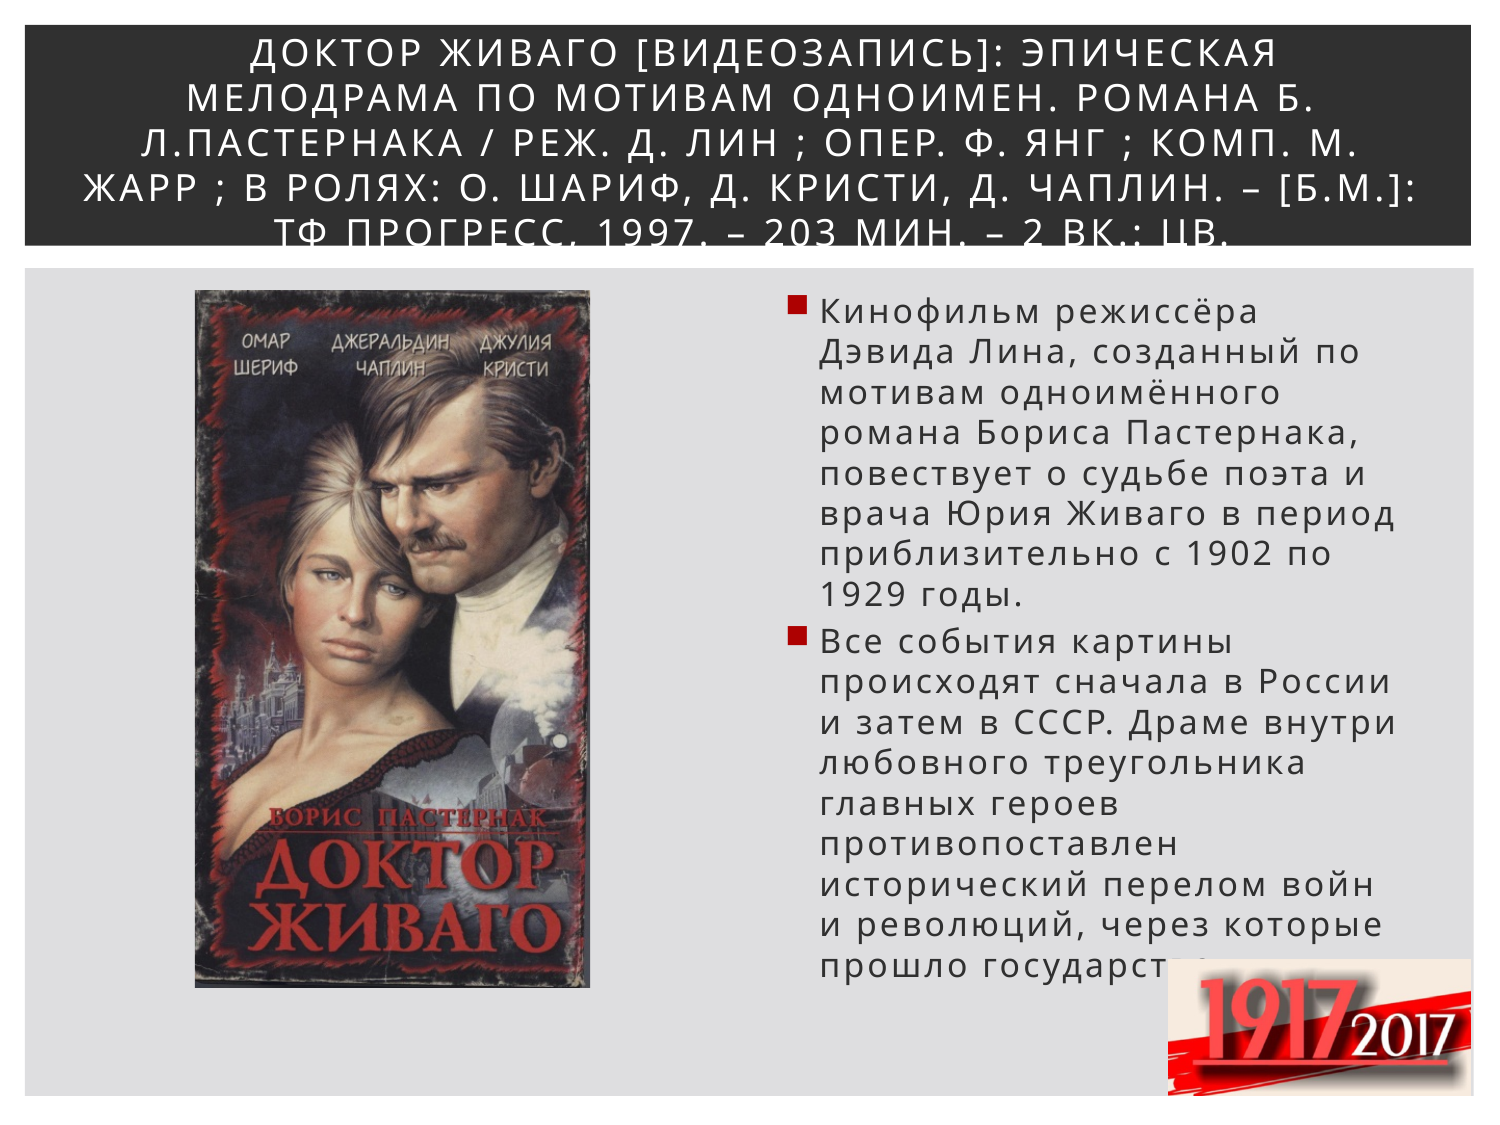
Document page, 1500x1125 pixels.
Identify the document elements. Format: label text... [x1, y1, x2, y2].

title Доктор Живаго [Видеозапись]: эпическая мелодрама по мотивам одноимен. романа Б. Л.Пастернака / реж. Д. Лин ; опер. Ф. Янг ; комп. М. Жарр ; в ролях: О. Шариф, Д. Кристи, Д. Чаплин. – [Б.м.]: ТФ Прогресс, 1997. – 203 мин. – 2 вк.: цв. [64, 54, 1440, 228]
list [194, 290, 591, 988]
picture [1168, 958, 1471, 1096]
list Кинофильм режиссёра Дэвида Лина, созданный по мотивам одноимённого романа Бориса Пастернака, повествует о судьбе поэта и врача Юрия Живаго в период приблизительно с 1902 по 1929 годы. Все события картины происходят сначала в России и затем в СССР. Драме внутри любовного треугольника главных героев противопоставлен исторический перелом войн и революций, через которые прошло государство. [762, 281, 1425, 1005]
